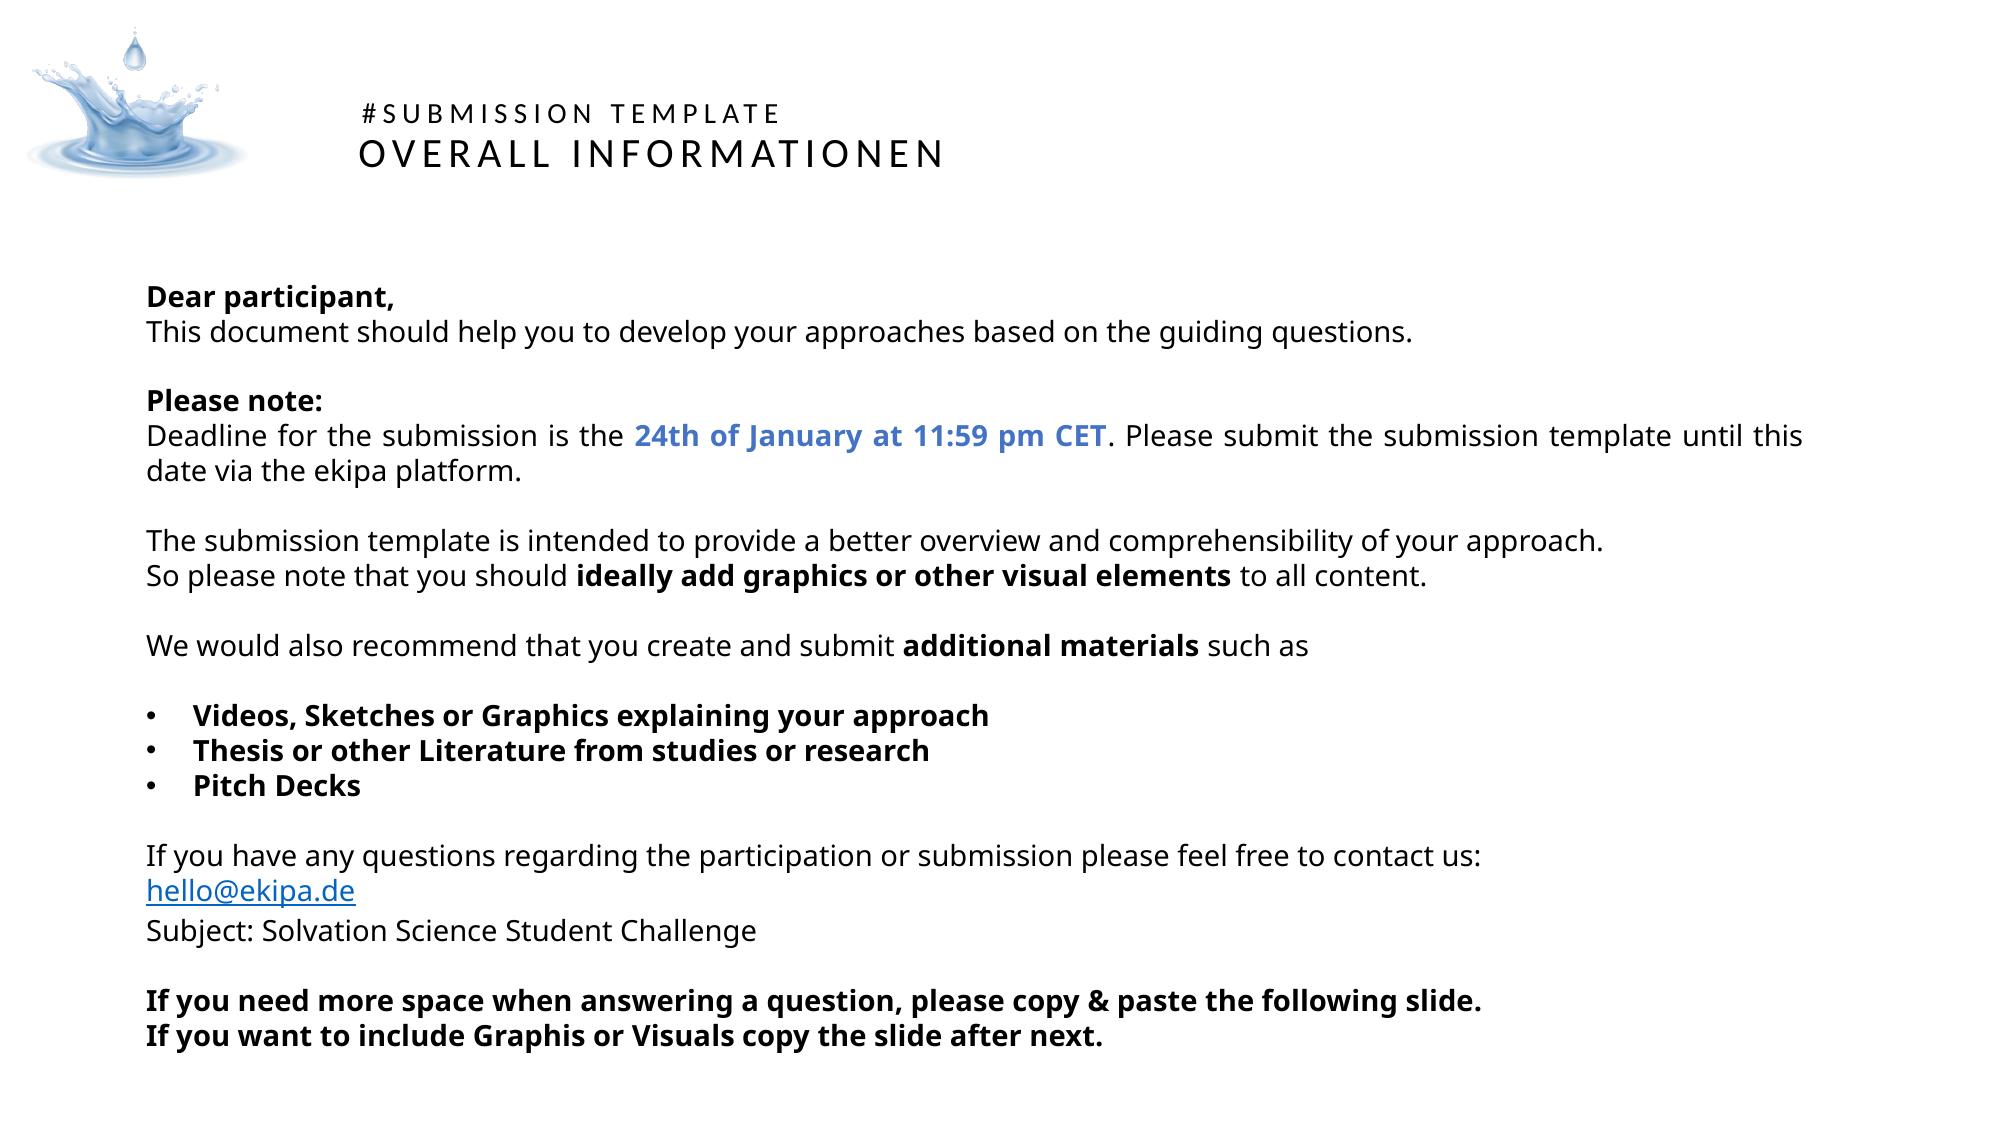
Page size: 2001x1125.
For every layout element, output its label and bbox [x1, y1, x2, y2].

picture [26, 27, 249, 179]
